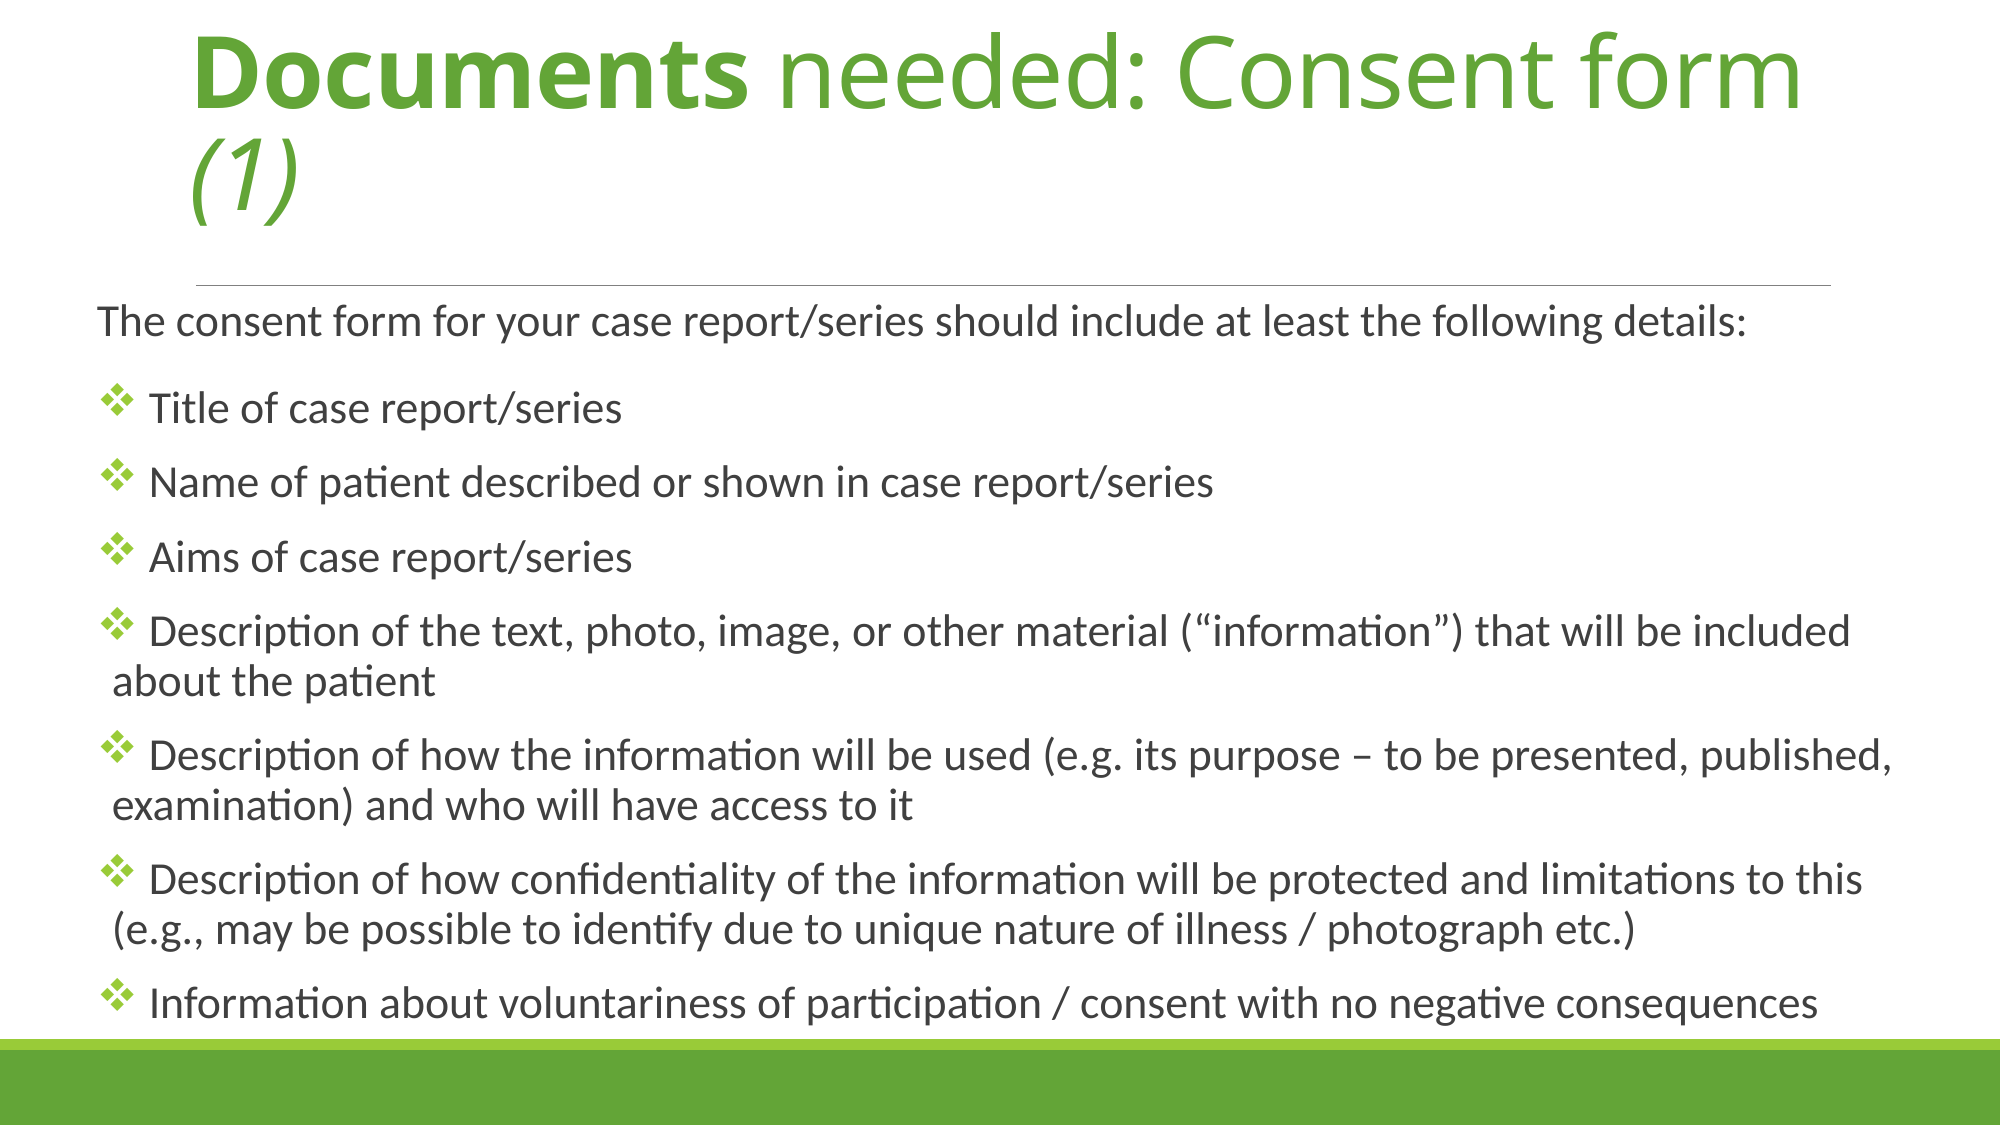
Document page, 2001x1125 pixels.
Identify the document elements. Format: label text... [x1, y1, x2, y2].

title Documents needed: Consent form (1) [174, 0, 1825, 238]
list The consent form for your case report/series should include at least the following details: Title of case report/series Name of patient described or shown in case report/series Aims of case report/series Description of the text, photo, image, or other material (“information”) that will be included about the patient Description of how the information will be used (e.g. its purpose – to be presented, published, examination) and who will have access to it Description of how confidentiality of the information will be protected and limitations to this (e.g., may be possible to identify due to unique nature of illness / photograph etc.) Information about voluntariness of participation / consent with no negative consequences [96, 289, 1955, 1012]
